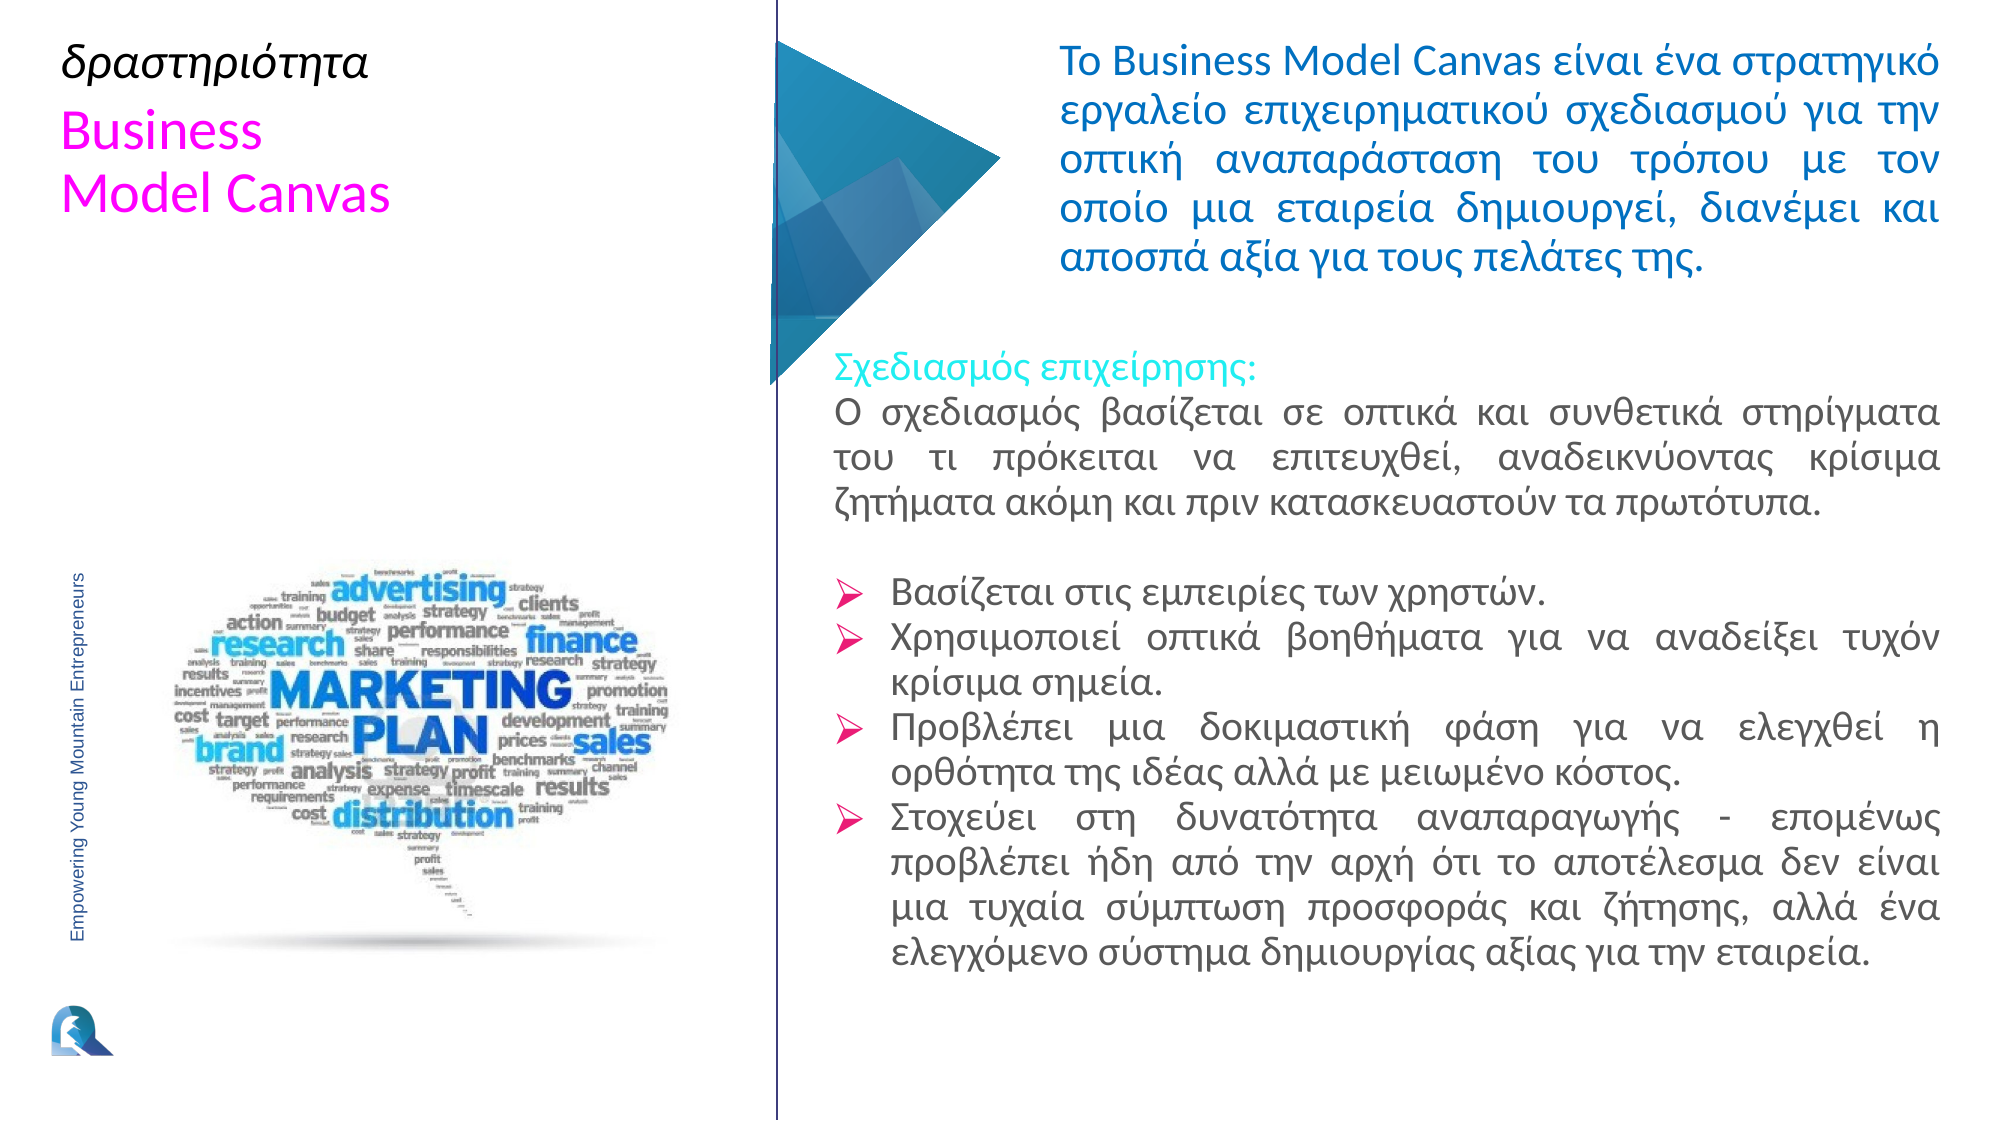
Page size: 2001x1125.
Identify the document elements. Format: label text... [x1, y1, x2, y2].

list Σχεδιασμός επιχείρησης: Ο σχεδιασμός βασίζεται σε οπτικά και συνθετικά στηρίγματα του τι πρόκειται να επιτευχθεί, αναδεικνύοντας κρίσιμα ζητήματα ακόμη και πριν κατασκευαστούν τα πρωτότυπα. Βασίζεται στις εμπειρίες των χρηστών. Χρησιμοποιεί οπτικά βοηθήματα για να αναδείξει τυχόν κρίσιμα σημεία. Προβλέπει μια δοκιμαστική φάση για να ελεγχθεί η ορθότητα της ιδέας αλλά με μειωμένο κόστος. Στοχεύει στη δυνατότητα αναπαραγωγής - επομένως προβλέπει ήδη από την αρχή ότι το αποτέλεσμα δεν είναι μια τυχαία σύμπτωση προσφοράς και ζήτησης, αλλά ένα ελεγχόμενο σύστημα δημιουργίας αξίας για την εταιρεία. [819, 337, 1957, 1060]
text_box δραστηριότητα [45, 27, 447, 97]
picture [770, 42, 776, 385]
picture [778, 41, 1000, 378]
list Το Business Model Canvas είναι ένα στρατηγικό εργαλείο επιχειρηματικού σχεδιασμού για την οπτική αναπαράσταση του τρόπου με τον οποίο μια εταιρεία δημιουργεί, διανέμει και αποσπά αξία για τους πελάτες της. [1044, 28, 1957, 314]
picture [52, 1001, 114, 1060]
list Business Model Canvas [45, 91, 624, 247]
picture [126, 534, 727, 986]
